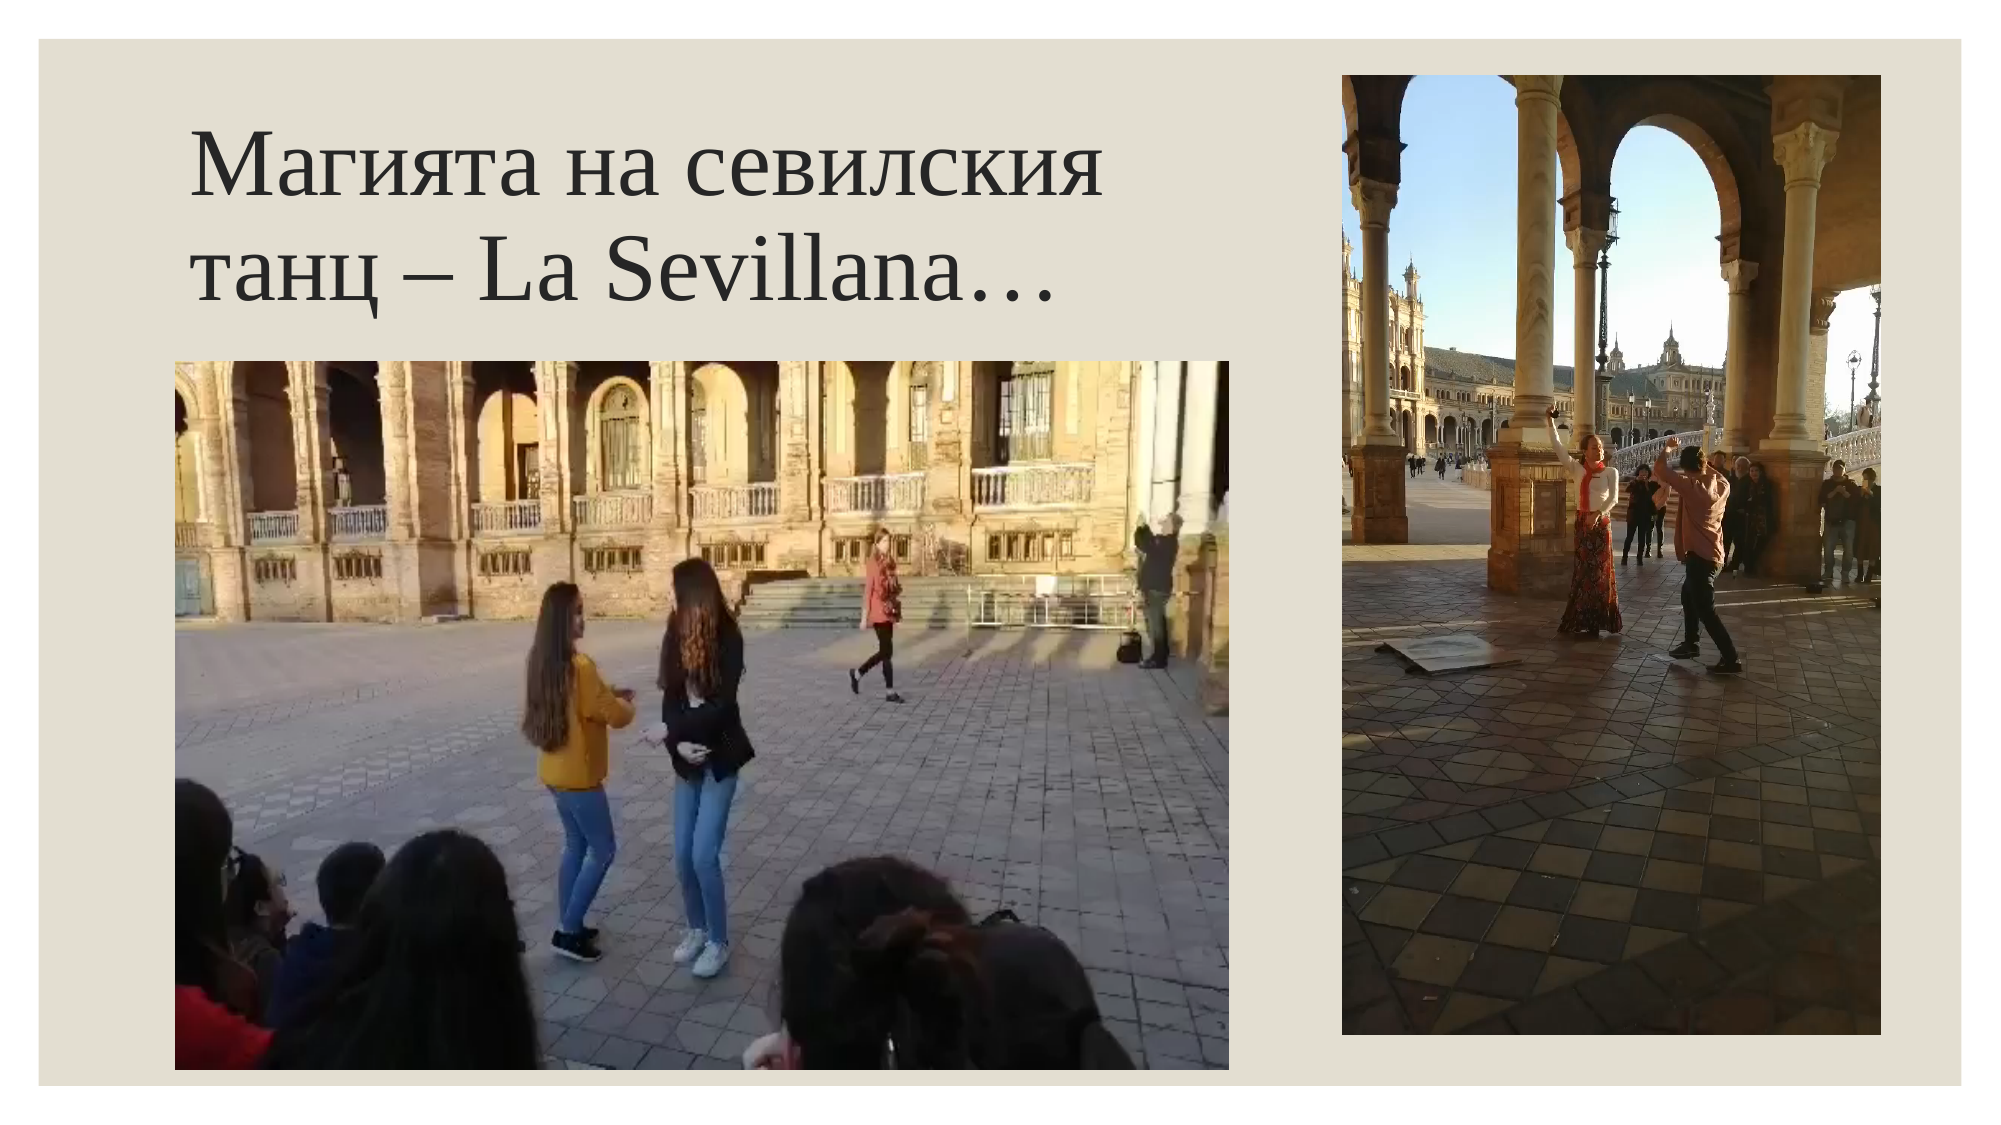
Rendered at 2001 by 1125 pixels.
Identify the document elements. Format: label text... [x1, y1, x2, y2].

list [174, 360, 1230, 1071]
title Магията на севилския танц – La Sevillana… [174, 103, 1257, 329]
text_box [1341, 74, 1882, 1036]
